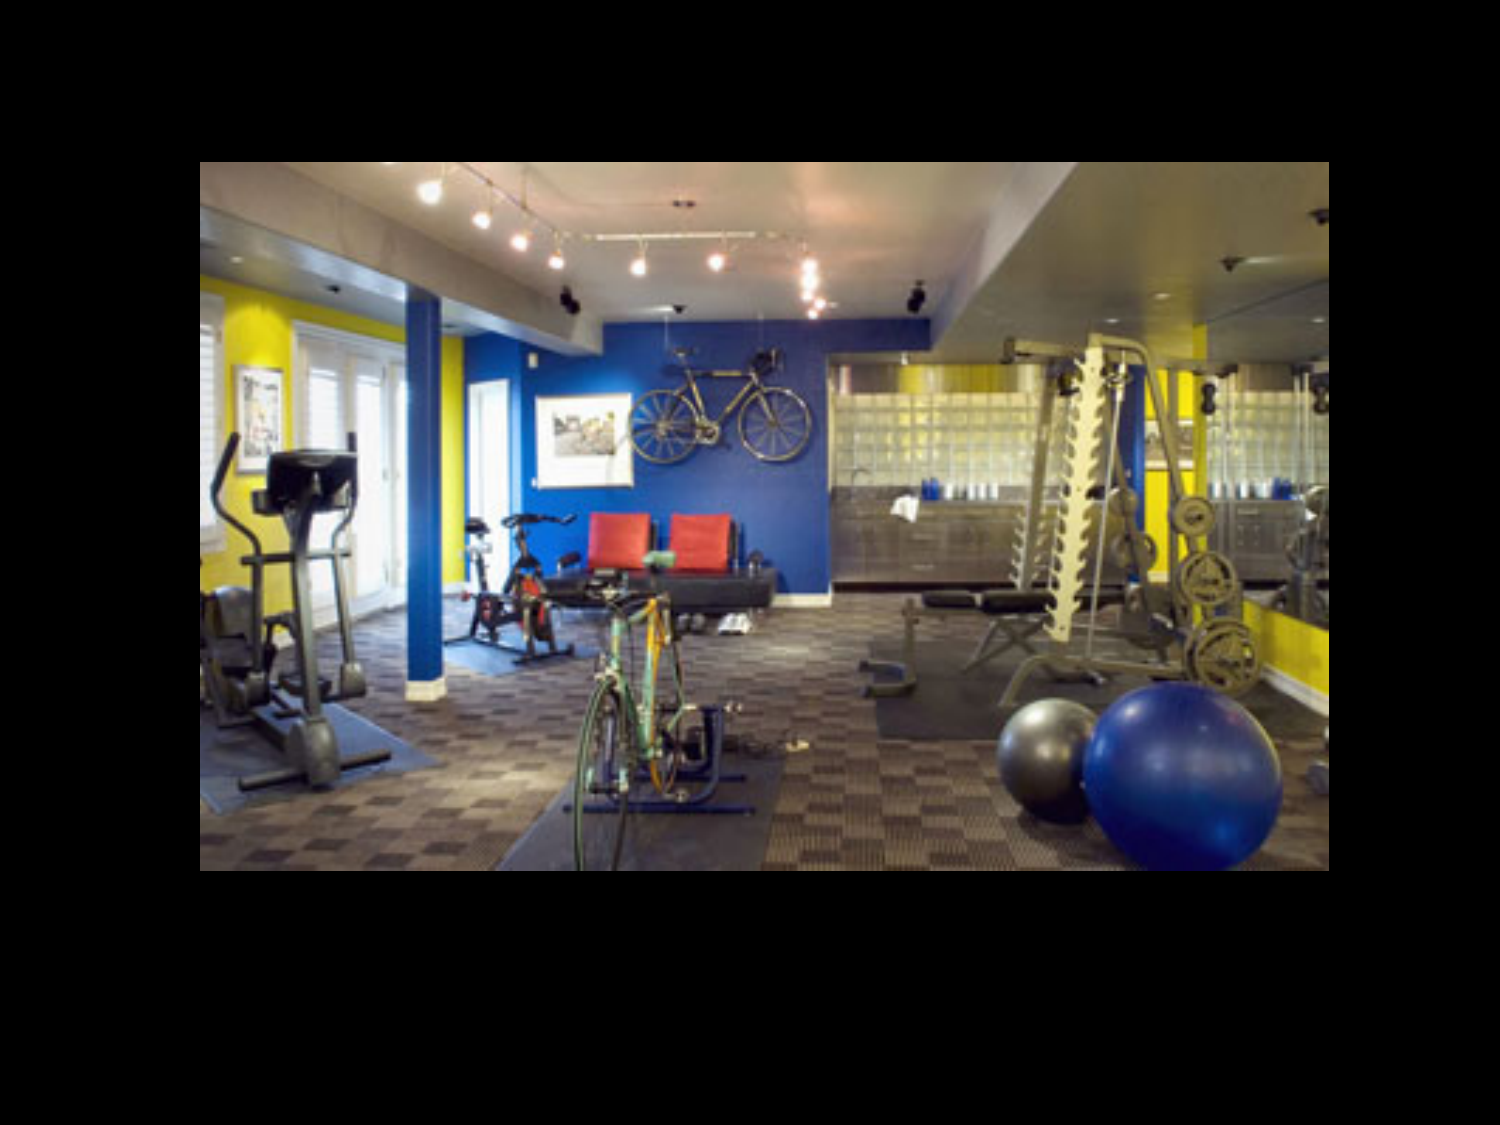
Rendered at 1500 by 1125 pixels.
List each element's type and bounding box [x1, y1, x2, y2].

picture [199, 162, 1330, 872]
